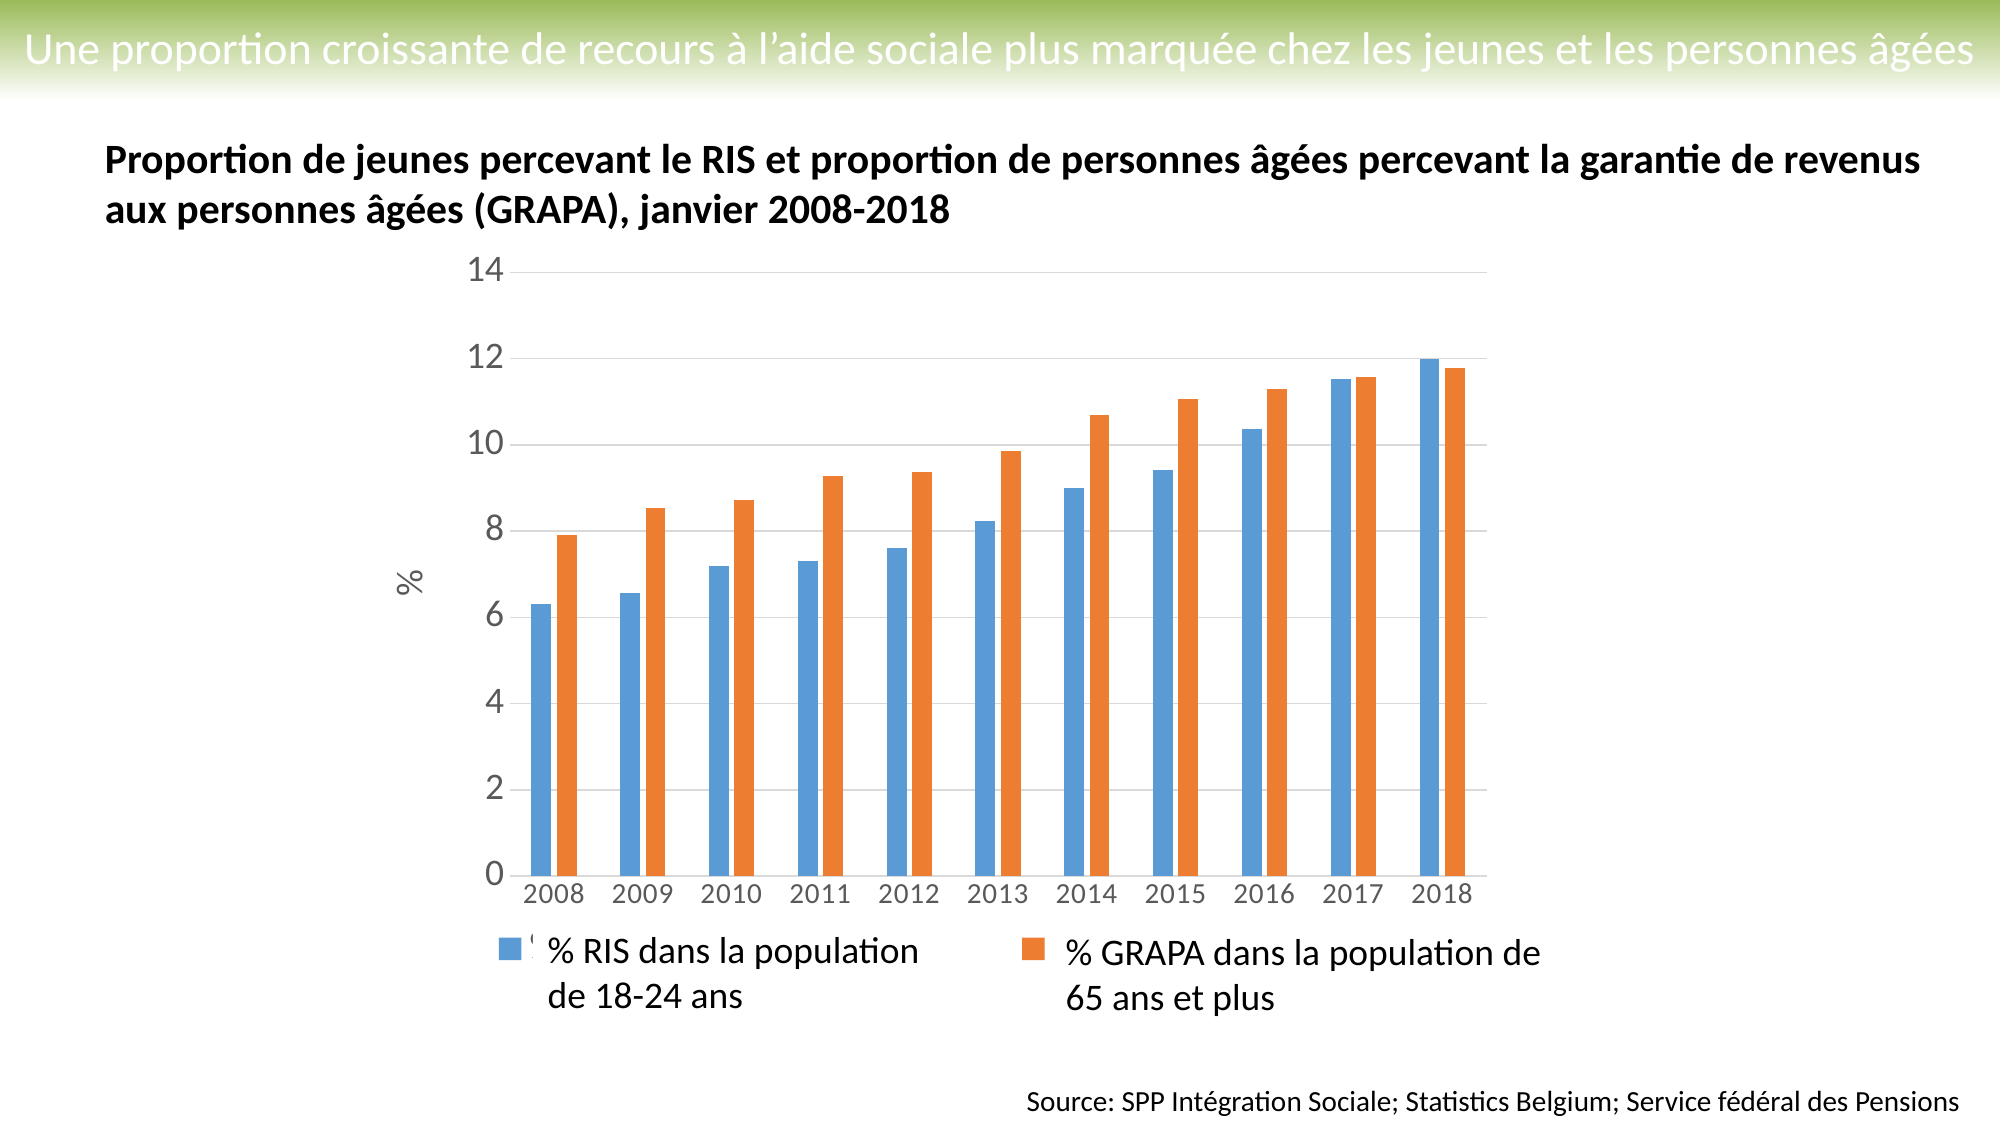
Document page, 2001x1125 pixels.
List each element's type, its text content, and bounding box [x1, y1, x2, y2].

text_box Proportion de jeunes percevant le RIS et proportion de personnes âgées percevant la garantie de revenus aux personnes âgées (GRAPA), janvier 2008-2018 [89, 124, 1956, 239]
text_box Source: SPP Intégration Sociale; Statistics Belgium; Service fédéral des Pensions [1011, 1074, 2000, 1125]
text_box % GRAPA dans la population de 65 ans et plus [1050, 920, 1568, 1025]
text_box Une proportion croissante de recours à l’aide sociale plus marquée chez les jeunes et les personnes âgées [0, 11, 2000, 81]
text_box % RIS dans la population de 18-24 ans [532, 991, 977, 1024]
chart [356, 238, 1510, 991]
